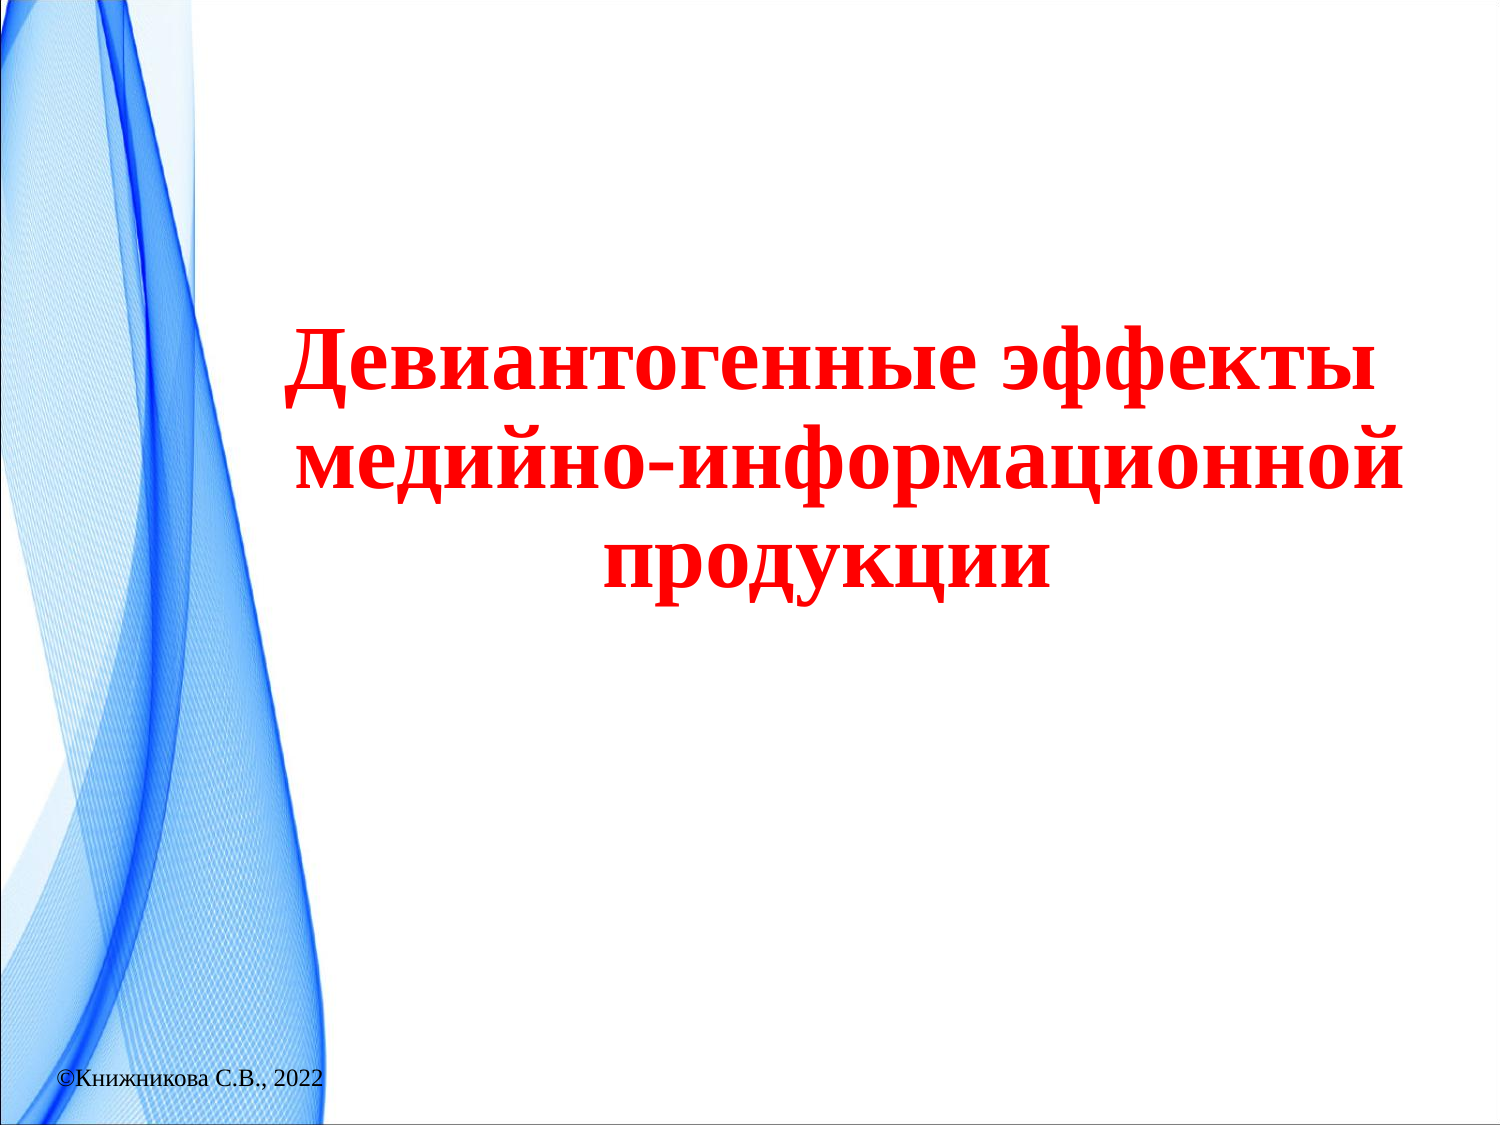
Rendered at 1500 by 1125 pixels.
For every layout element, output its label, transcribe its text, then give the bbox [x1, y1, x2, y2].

picture [0, 0, 1500, 1125]
list Девиантогенные эффекты медийно-информационной продукции [193, 148, 1470, 788]
footer ©Книжникова С.В., 2022 [41, 1058, 502, 1094]
